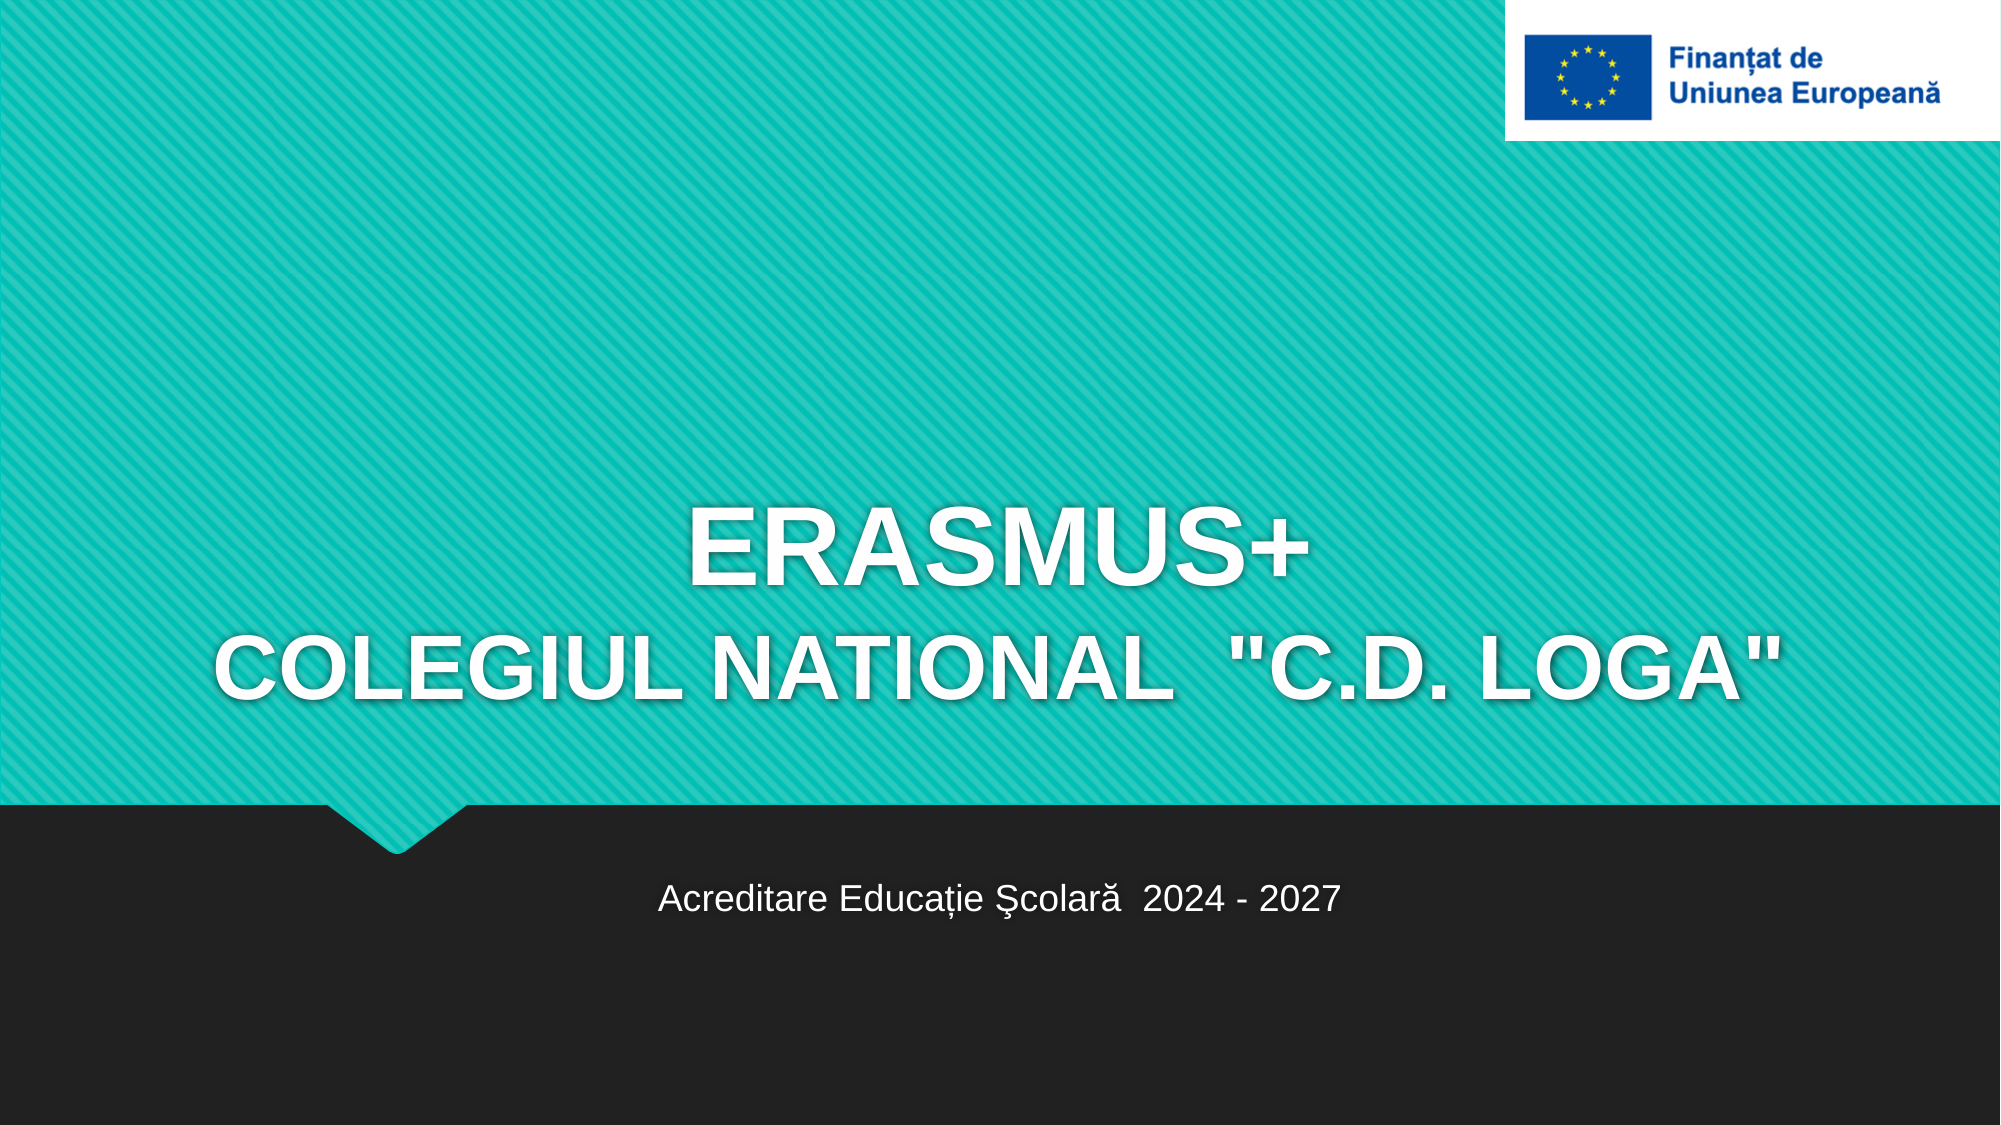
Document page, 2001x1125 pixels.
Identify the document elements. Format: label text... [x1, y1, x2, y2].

subtitle Acreditare Educație Şcolară 2024 - 2027 [132, 866, 1868, 938]
picture [1505, 0, 2000, 142]
title ERASMUS+ COLEGIUL NATIONAL "C.D. LOGA" [132, 237, 1868, 726]
